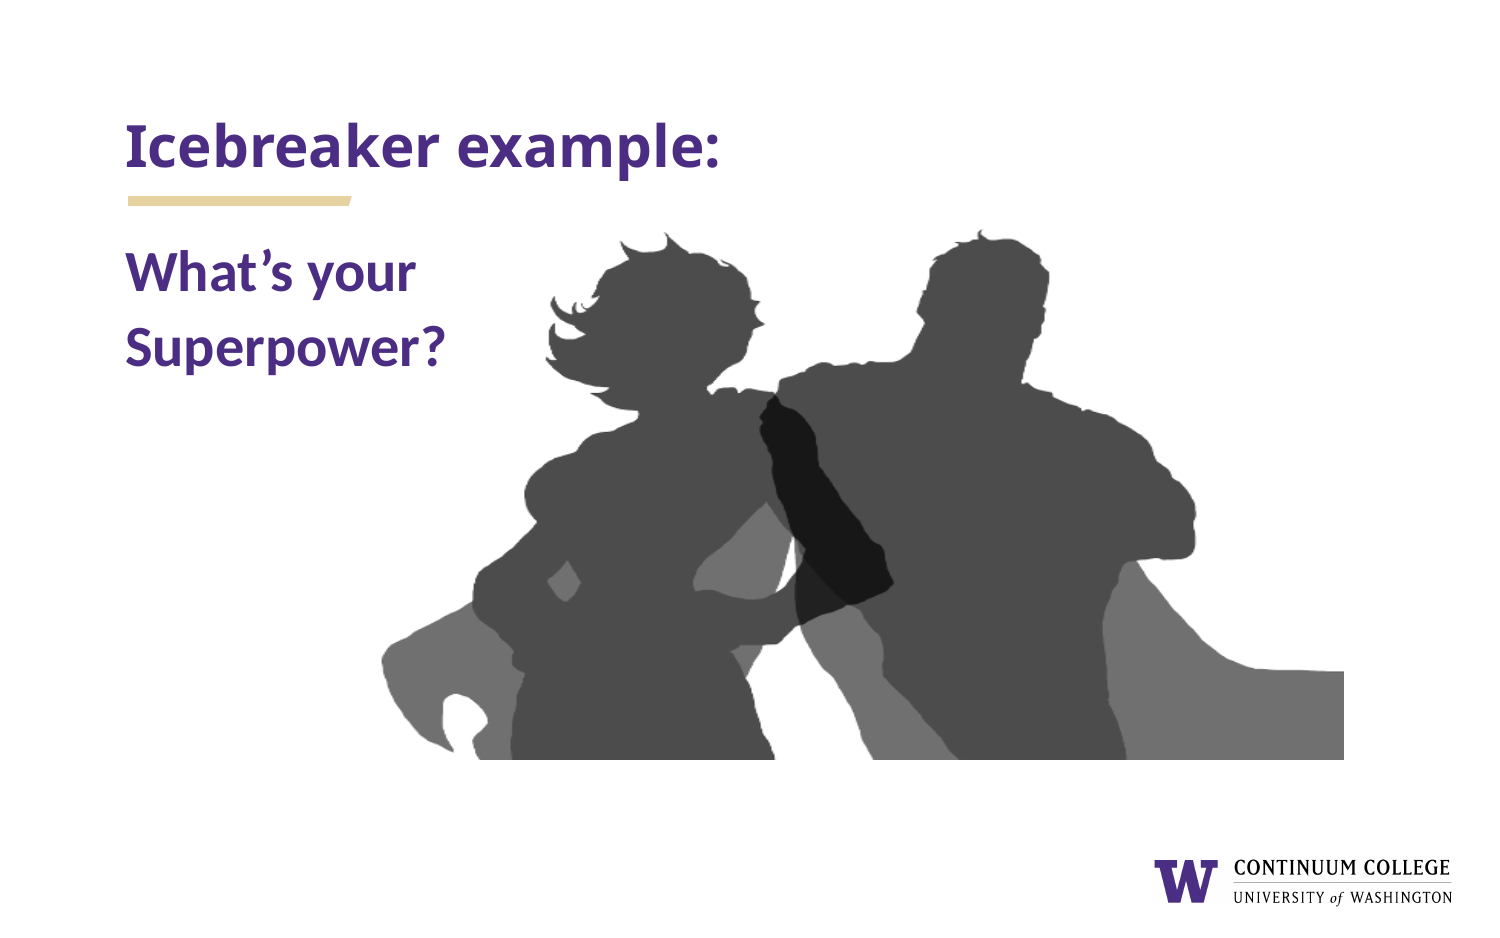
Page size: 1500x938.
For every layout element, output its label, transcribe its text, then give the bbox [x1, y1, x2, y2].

list What’s your Superpower? [110, 233, 357, 547]
title Icebreaker example: [110, 50, 1453, 187]
picture [1154, 859, 1452, 907]
picture [362, 228, 1344, 760]
picture [128, 196, 352, 206]
